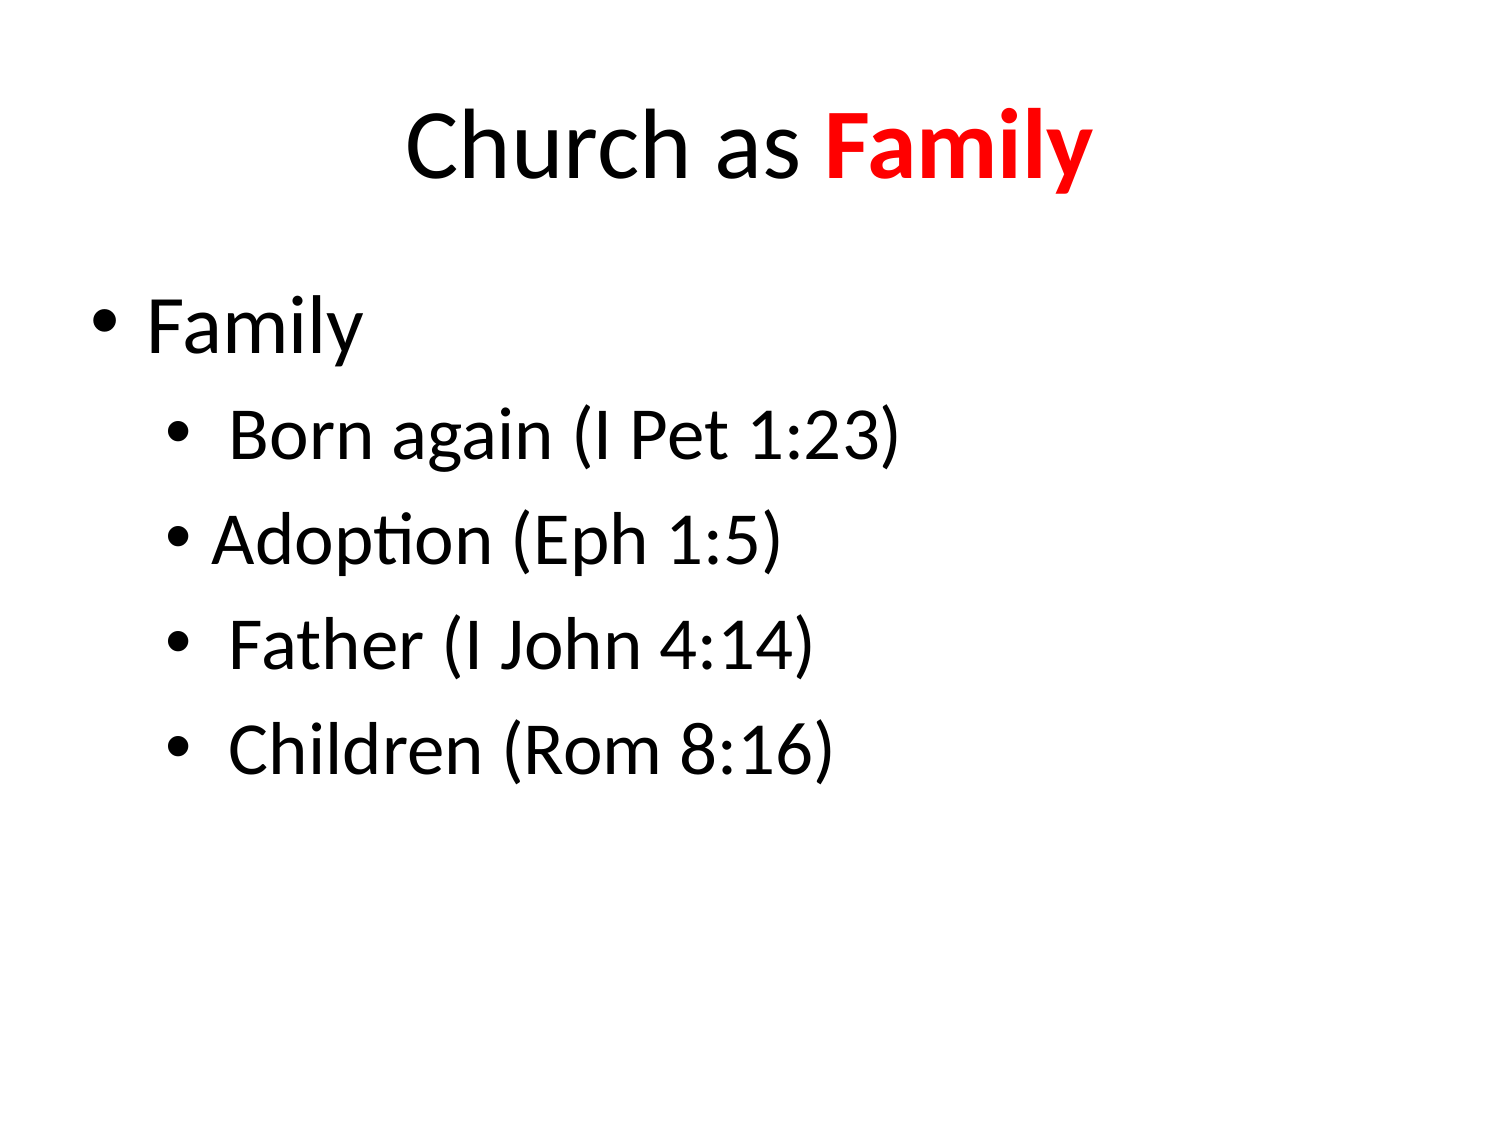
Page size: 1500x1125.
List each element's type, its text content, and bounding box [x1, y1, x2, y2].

title Church as Family [75, 45, 1425, 233]
list Family Born again (I Pet 1:23) Adoption (Eph 1:5) Father (I John 4:14) Children (Rom 8:16) [75, 262, 1425, 1005]
